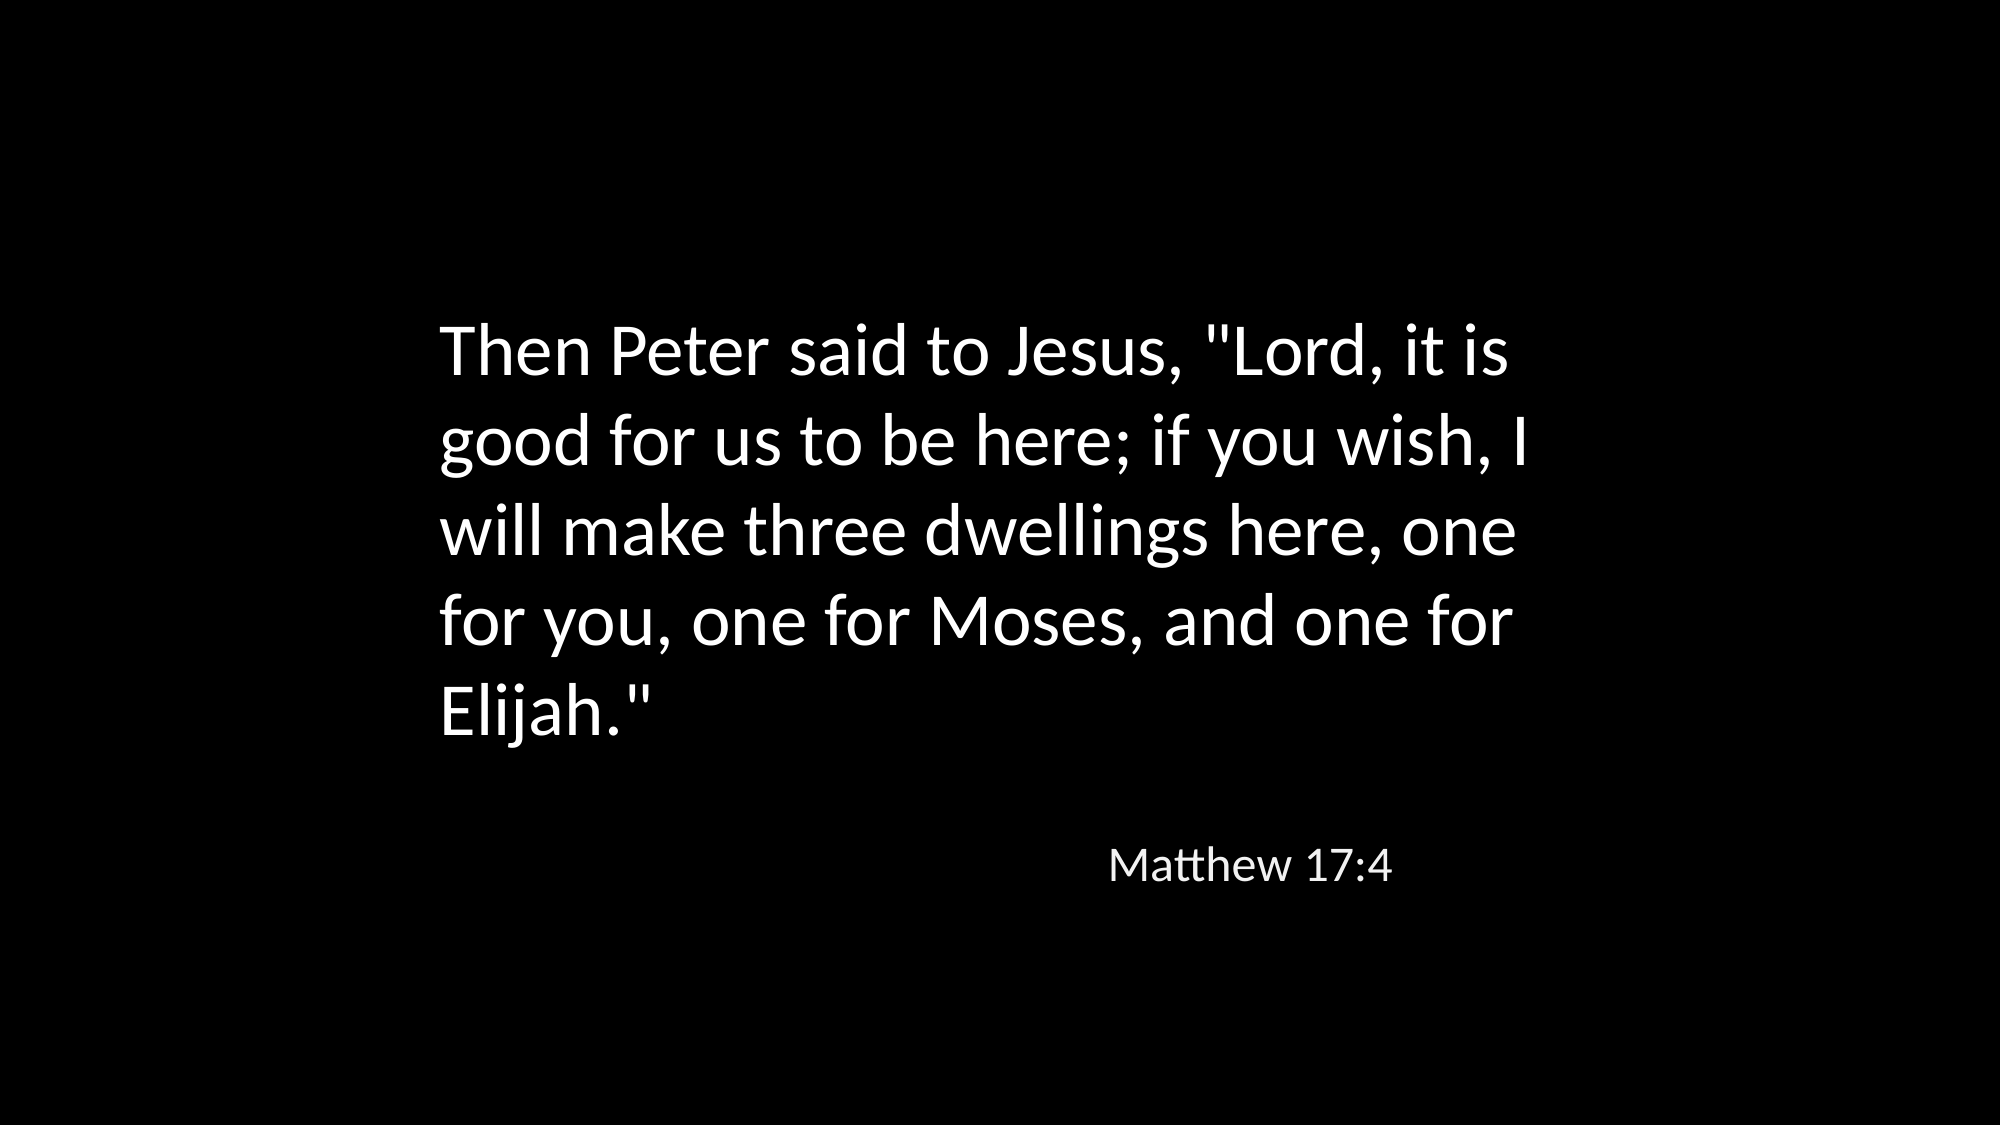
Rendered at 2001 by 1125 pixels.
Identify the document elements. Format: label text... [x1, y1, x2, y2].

text_box Then Peter said to Jesus, "Lord, it is good for us to be here; if you wish, I will make three dwellings here, one for you, one for Moses, and one for Elijah." [424, 292, 1625, 758]
text_box Matthew 17:4 [975, 824, 1525, 899]
